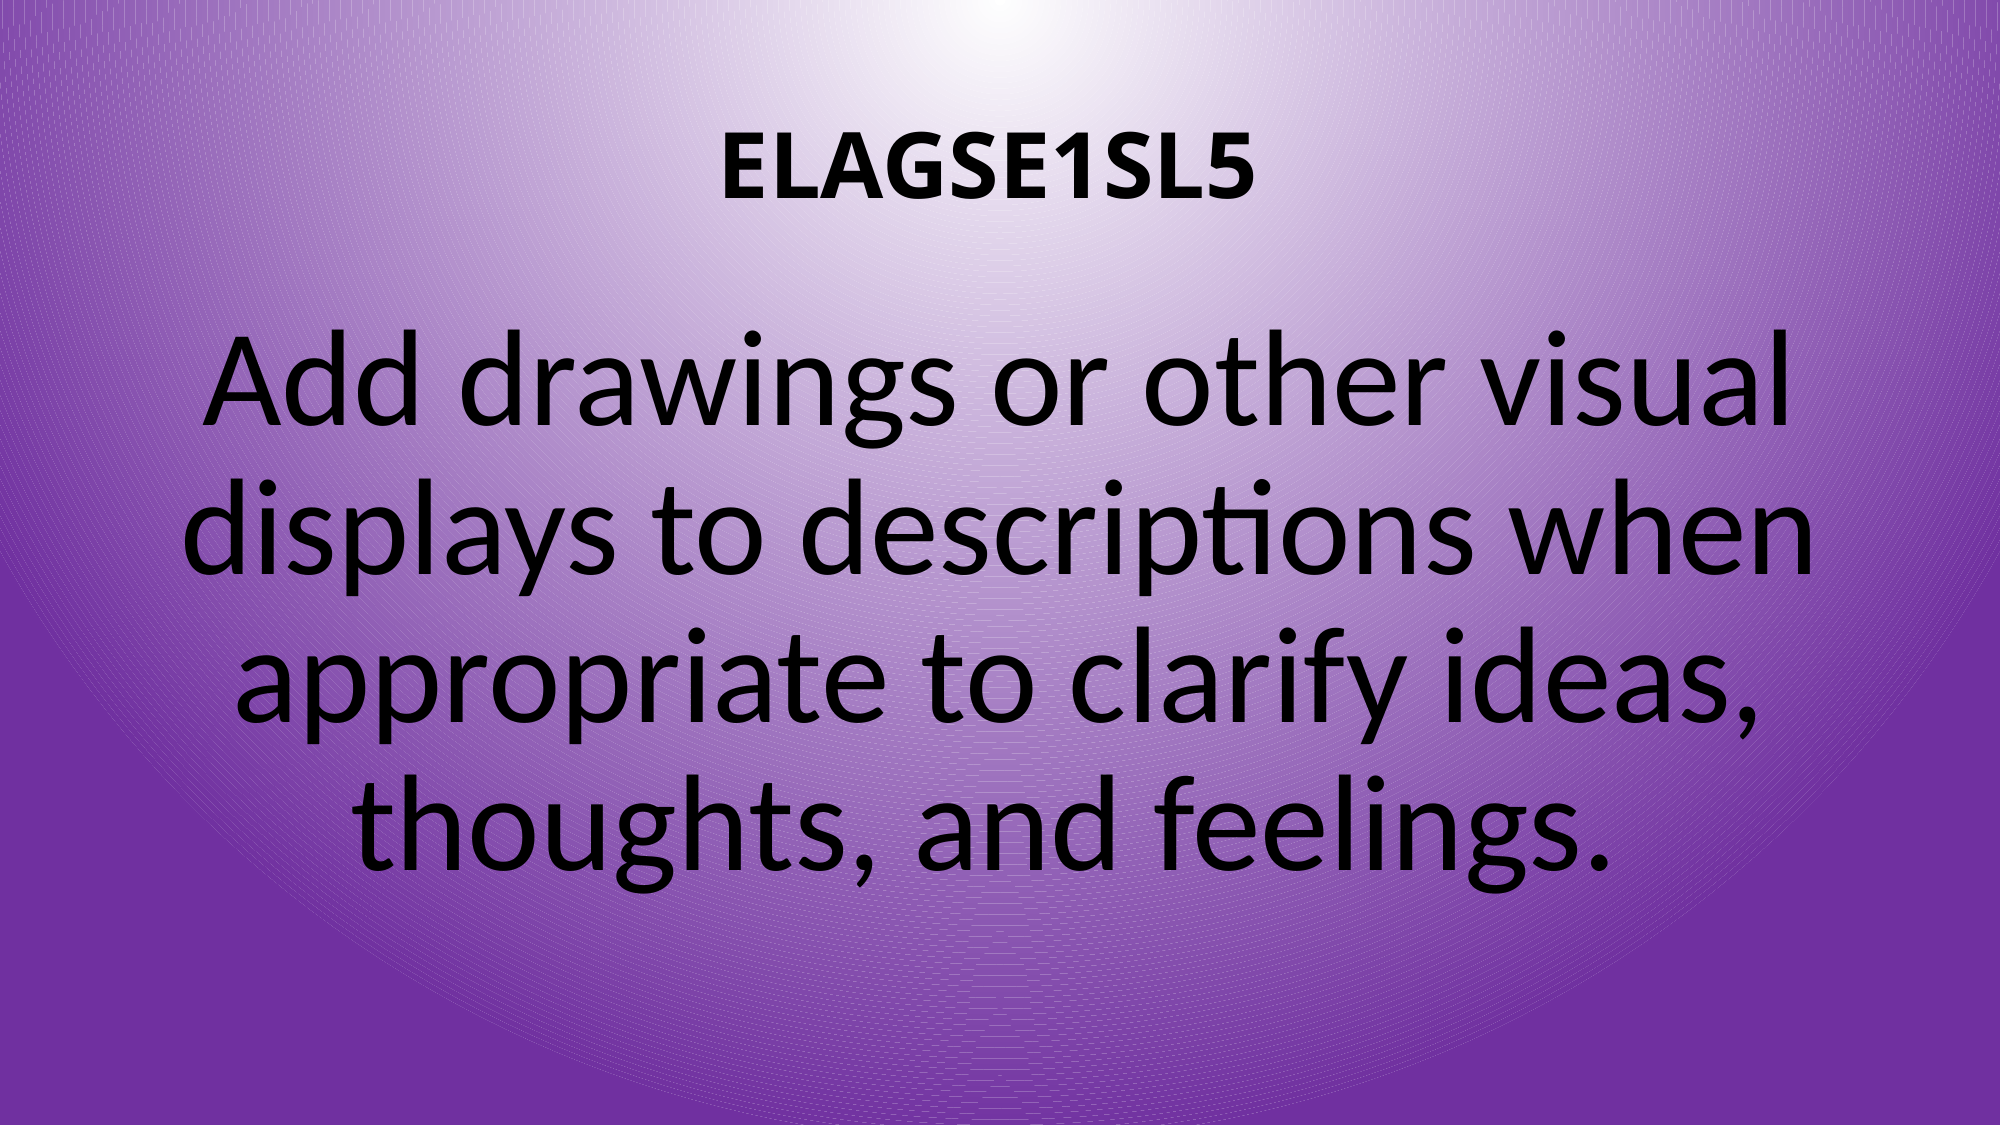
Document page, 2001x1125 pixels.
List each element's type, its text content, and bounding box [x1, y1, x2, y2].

list Add drawings or other visual displays to descriptions when appropriate to clarify ideas, thoughts, and feelings. [137, 299, 1863, 1014]
title ELAGSE1SL5 [137, 59, 1863, 278]
